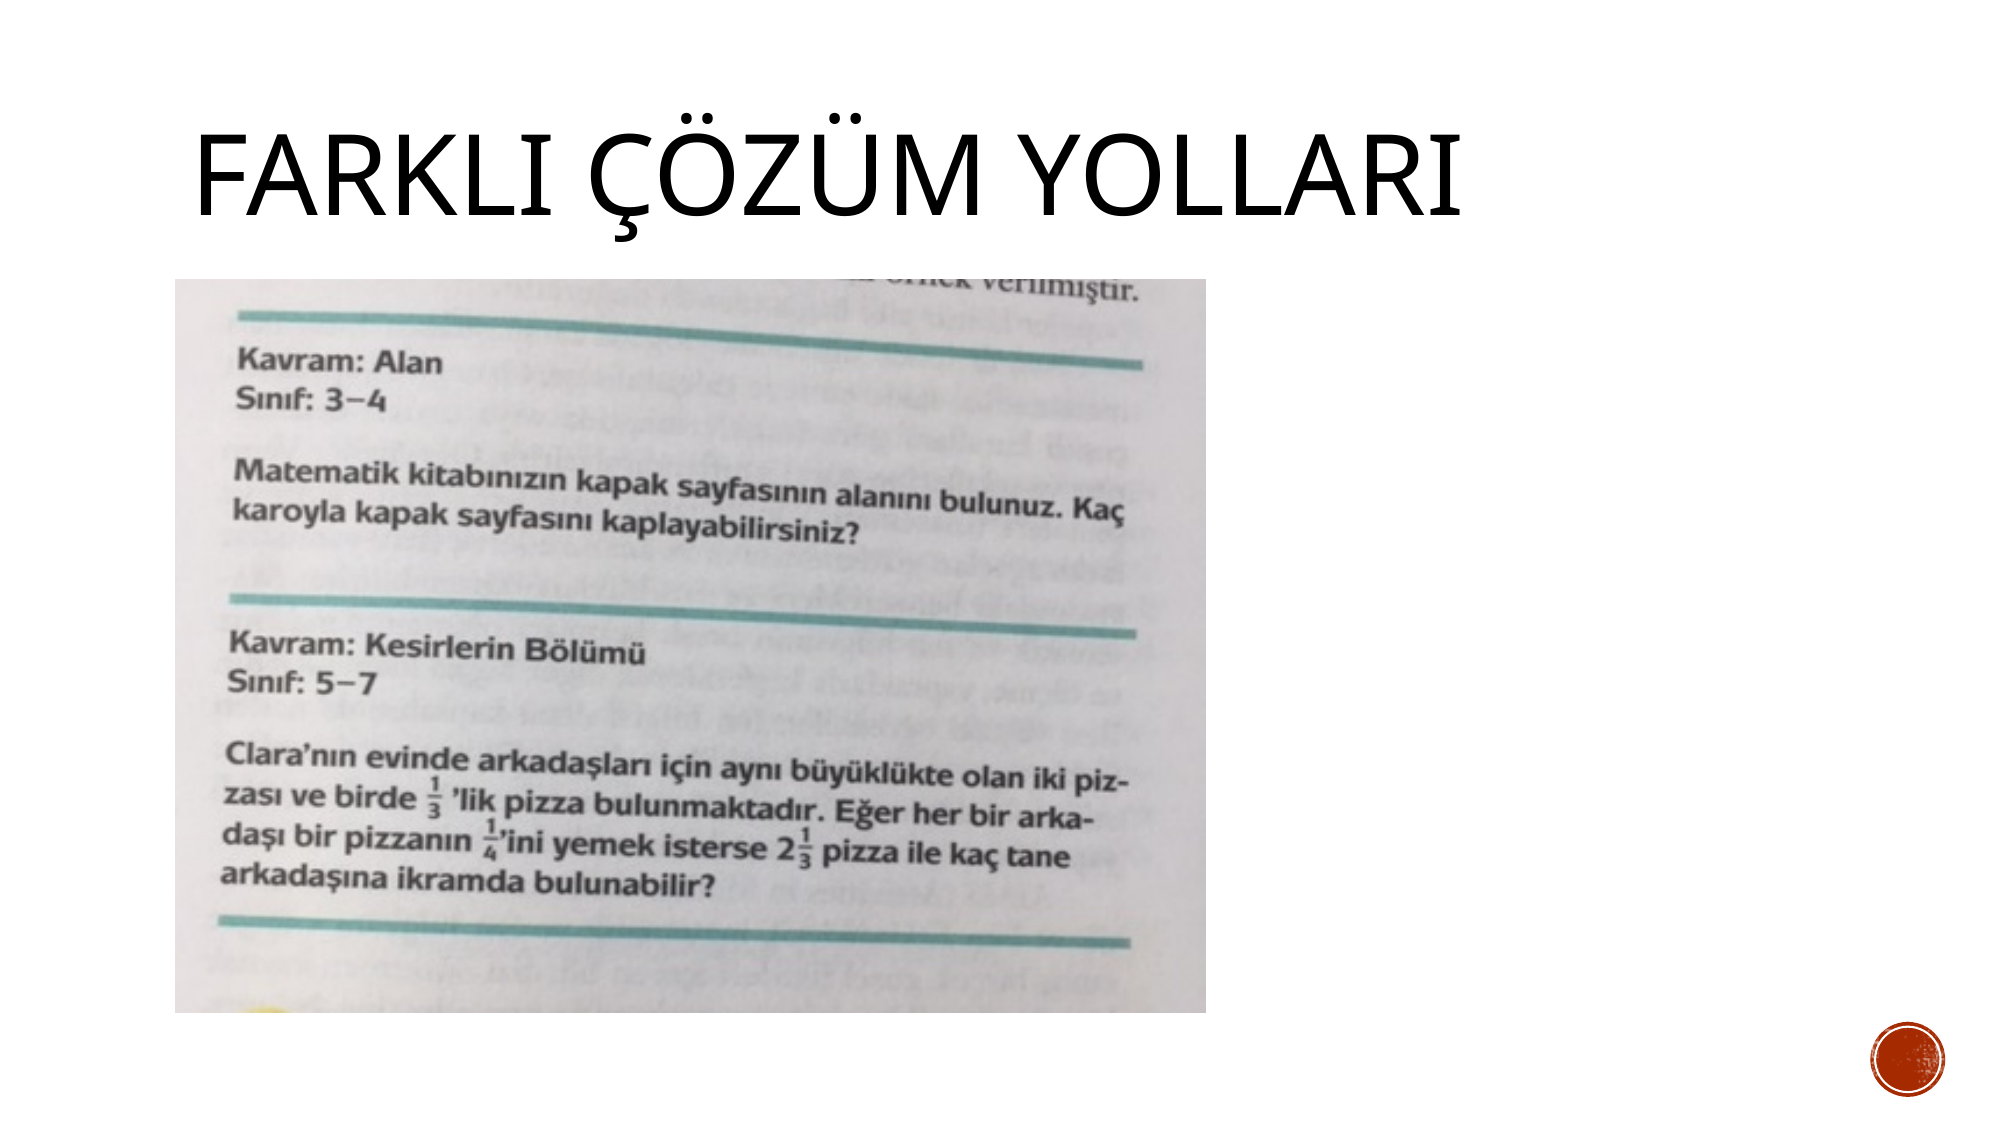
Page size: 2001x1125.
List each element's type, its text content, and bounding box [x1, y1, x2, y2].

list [178, 282, 1204, 1009]
title Farklı çözüm yolları [175, 79, 1826, 280]
